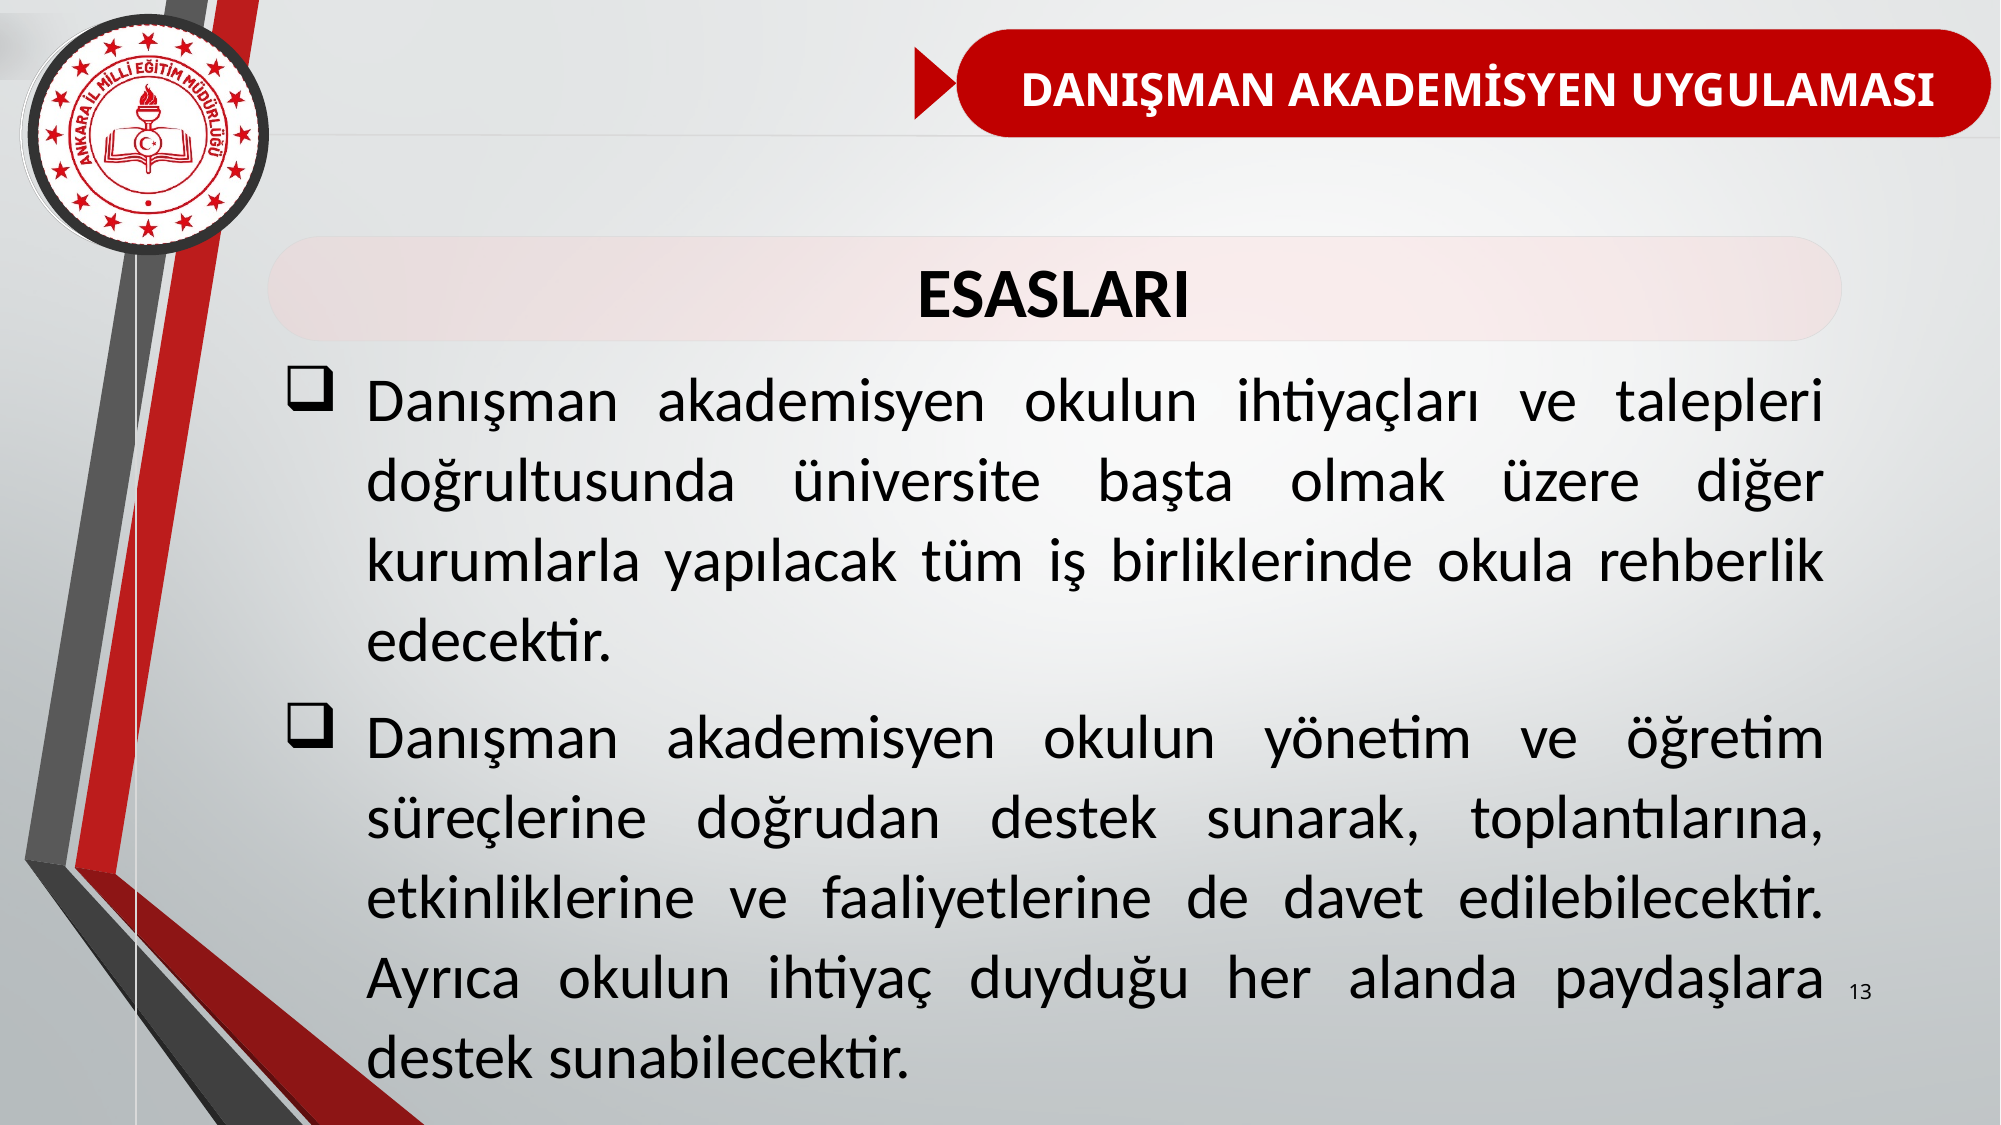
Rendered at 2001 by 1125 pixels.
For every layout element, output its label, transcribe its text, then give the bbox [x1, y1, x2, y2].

text_box [20, 83, 32, 186]
text_box Danışman akademisyen okulun ihtiyaçları ve talepleri doğrultusunda üniversite başta olmak üzere diğer kurumlarla yapılacak tüm iş birliklerinde okula rehberlik edecektir. Danışman akademisyen okulun yönetim ve öğretim süreçlerine doğrudan destek sunarak, toplantılarına, etkinliklerine ve faaliyetlerine de davet edilebilecektir. Ayrıca okulun ihtiyaç duyduğu her alanda paydaşlara destek sunabilecektir. [267, 346, 1842, 1099]
picture [32, 18, 264, 251]
text_box ESASLARI [266, 235, 1843, 343]
slide_number 13 [1842, 962, 1887, 1023]
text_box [914, 28, 2000, 138]
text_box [264, 134, 914, 138]
